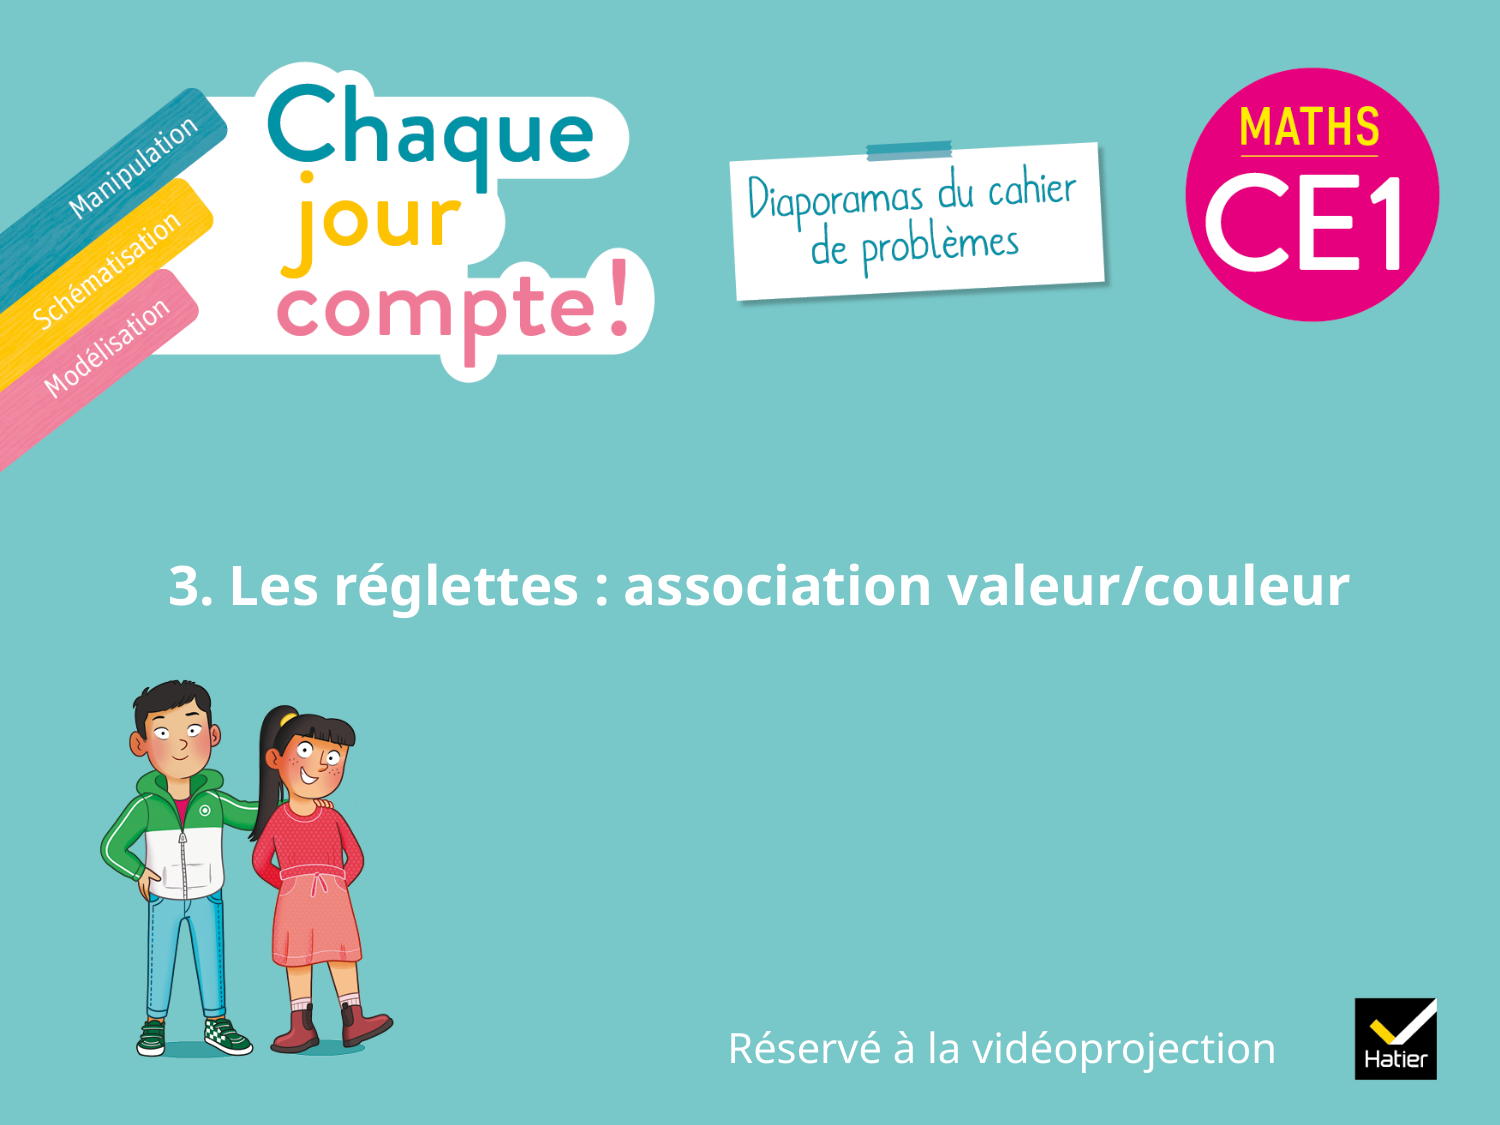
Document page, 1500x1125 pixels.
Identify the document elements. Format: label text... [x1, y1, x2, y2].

picture [0, 0, 1500, 1125]
title 3. Les réglettes : association valeur/couleur [123, 498, 1399, 627]
